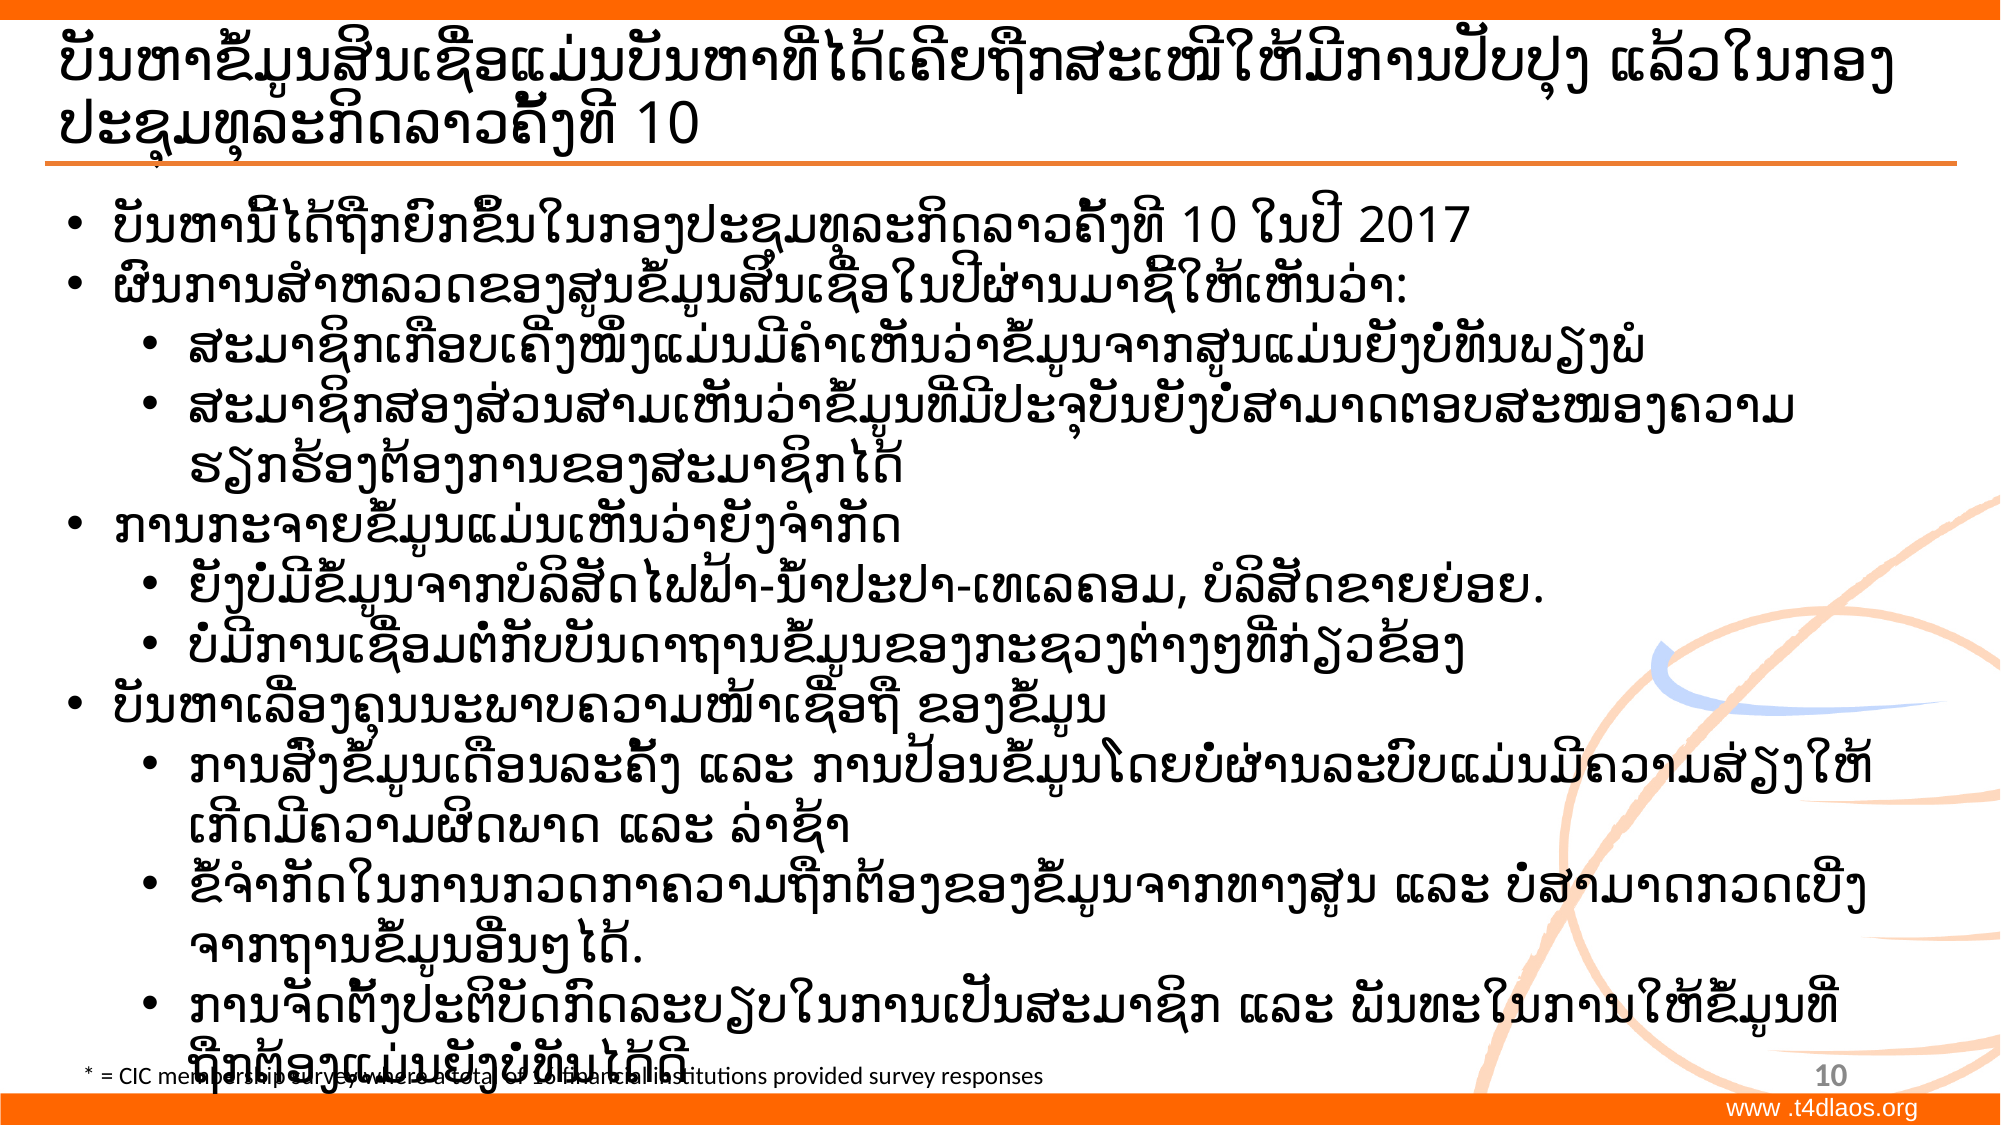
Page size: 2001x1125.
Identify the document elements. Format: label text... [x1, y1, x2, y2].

title ບັນຫາຂໍ້ມູນສິນເຊື່ອແມ່ນບັນຫາທີ່ໄດ້ເຄີຍຖືກສະເໜີໃຫ້ມີການປັບປຸງ ແລ້ວໃນກອງປະຊຸມທຸລະກິດລາວຄັ້ງທີ 10 [44, 23, 1957, 161]
text_box * = CIC membership survey where a total of 16 financial institutions provided survey responses [67, 1052, 1751, 1097]
text_box ບັນຫານີ້ໄດ້ຖືກຍົກຂຶ້ນໃນກອງປະຊຸມທຸລະກິດລາວຄັ້ງທີ 10 ໃນປີ 2017 ຜົນການສໍາຫລວດຂອງສູນຂໍ້ມູນສິນເຊື່ອໃນປີຜ່ານມາຊີ້ໃຫ້ເຫັນວ່າ: ສະມາຊິກເກືອບເຄີ່ງໜຶ່ງແມ່ນມີຄໍາເຫັນວ່າຂໍ້ມູນຈາກສູນແມ່ນຍັງບໍ່ທັນພຽງພໍ ສະມາຊິກສອງສ່ວນສາມເຫັນວ່າຂໍ້ມູນທີ່ມີປະຈຸບັນຍັງບໍ່ສາມາດຕອບສະໜອງຄວາມຮຽກຮ້ອງຕ້ອງການຂອງສະມາຊິກໄດ້ ການກະຈາຍຂໍ້ມູນແມ່ນເຫັນວ່າຍັງຈໍາກັດ ຍັງບໍ່ມີຂໍ້ມູນຈາກບໍລິສັດໄຟຟ້າ-ນໍ້າປະປາ-ເທເລຄອມ, ບໍລິສັດຂາຍຍ່ອຍ. ບໍ່ມີການເຊື່ອມຕໍ່ກັບບັນດາຖານຂໍ້ມູນຂອງກະຊວງຕ່າງໆທີ່ກ່ຽວຂ້ອງ ບັນຫາເລື່ອງຄຸນນະພາບຄວາມໜ້າເຊື່ອຖື ຂອງຂໍ້ມູນ ການສົ່ງຂໍ້ມູນເດືອນລະຄັ້ງ ແລະ ການປ້ອນຂໍ້ມູນໂດຍບໍ່ຜ່ານລະບົບແມ່ນມີຄວາມສ່ຽງໃຫ້ເກີດມີຄວາມຜິດພາດ ແລະ ລ່າຊ້າ ຂໍ້ຈໍາກັດໃນການກວດກາຄວາມຖືກຕ້ອງຂອງຂໍ້ມູນຈາກທາງສູນ ແລະ ບໍ່ສາມາດກວດເບີ່ງຈາກຖານຂໍ້ມູນອື່ນໆໄດ້. ການຈັດຕັ້ງປະຕິບັດກົດລະບຽບໃນການເປັນສະມາຊິກ ແລະ ພັນທະໃນການໃຫ້ຂໍ້ມູນທີ່ຖືກຕ້ອງແມ່ນຍັງບໍ່ທັນໄດ້ດີ [51, 185, 1957, 1125]
picture [0, 0, 2001, 1125]
